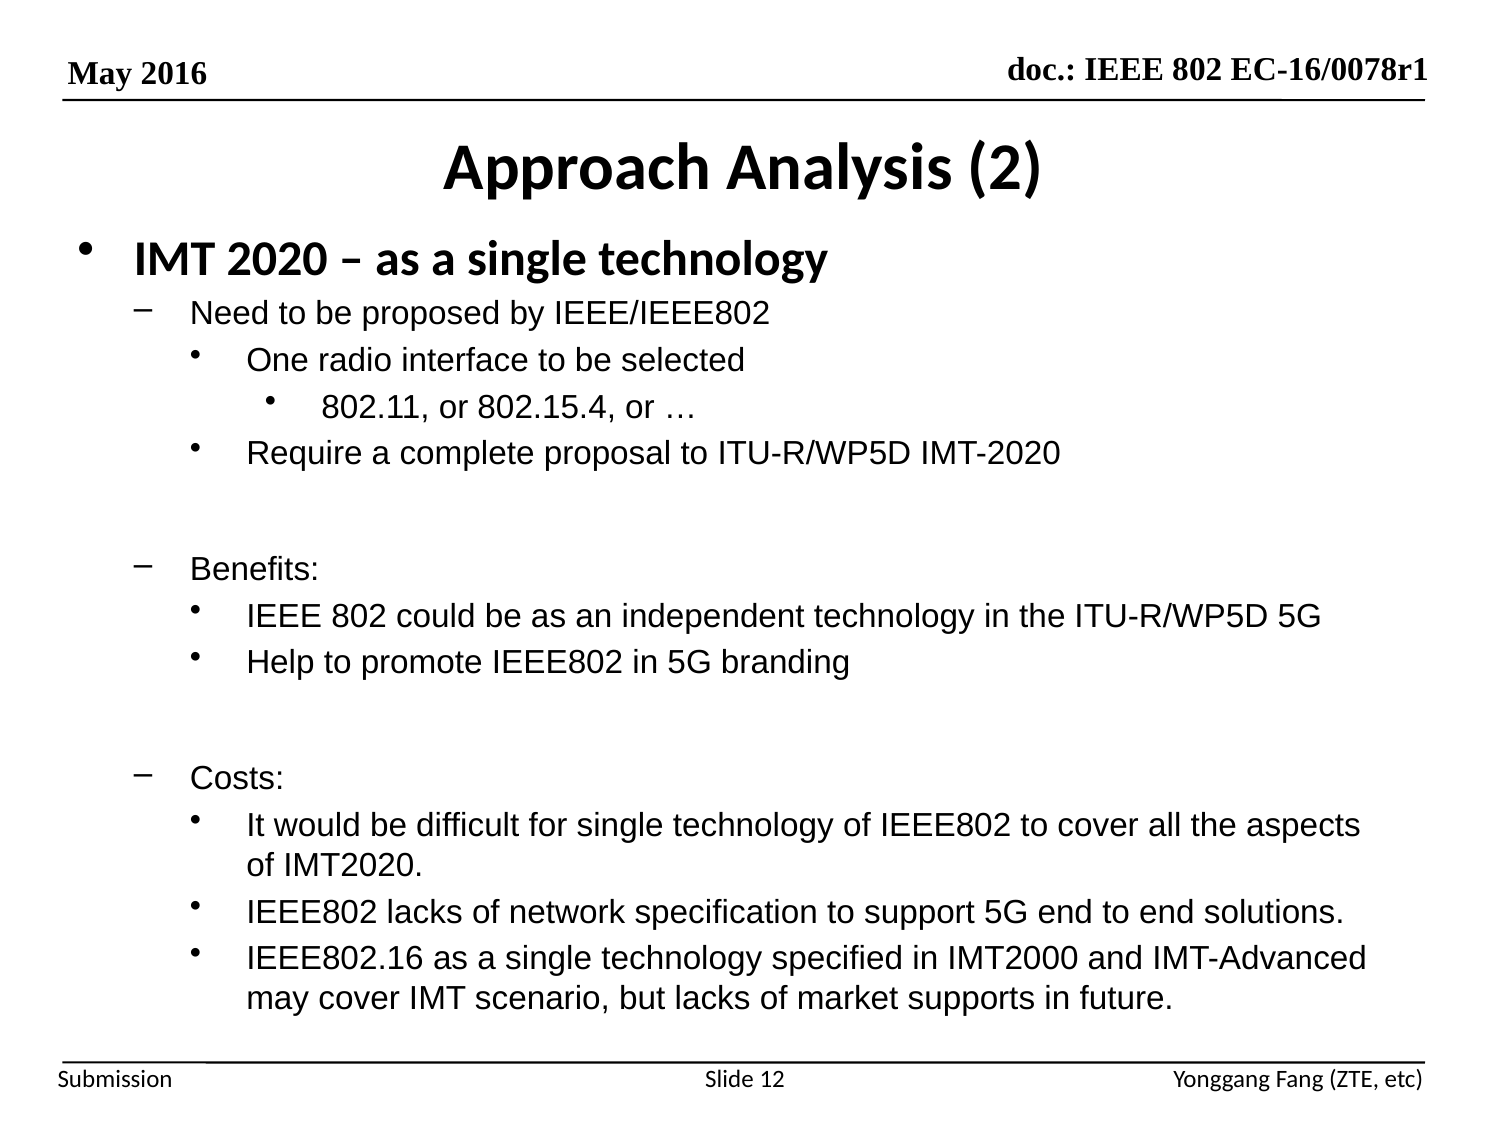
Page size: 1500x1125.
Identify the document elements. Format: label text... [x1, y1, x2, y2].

list IMT 2020 – as a single technology Need to be proposed by IEEE/IEEE802 One radio interface to be selected 802.11, or 802.15.4, or … Require a complete proposal to ITU-R/WP5D IMT-2020 Benefits: IEEE 802 could be as an independent technology in the ITU-R/WP5D 5G Help to promote IEEE802 in 5G branding Costs: It would be difficult for single technology of IEEE802 to cover all the aspects of IMT2020. IEEE802 lacks of network specification to support 5G end to end solutions. IEEE802.16 as a single technology specified in IMT2000 and IMT-Advanced may cover IMT scenario, but lacks of market supports in future. [62, 224, 1401, 1038]
slide_number Slide 12 [702, 1061, 788, 1093]
title Approach Analysis (2) [62, 99, 1426, 226]
